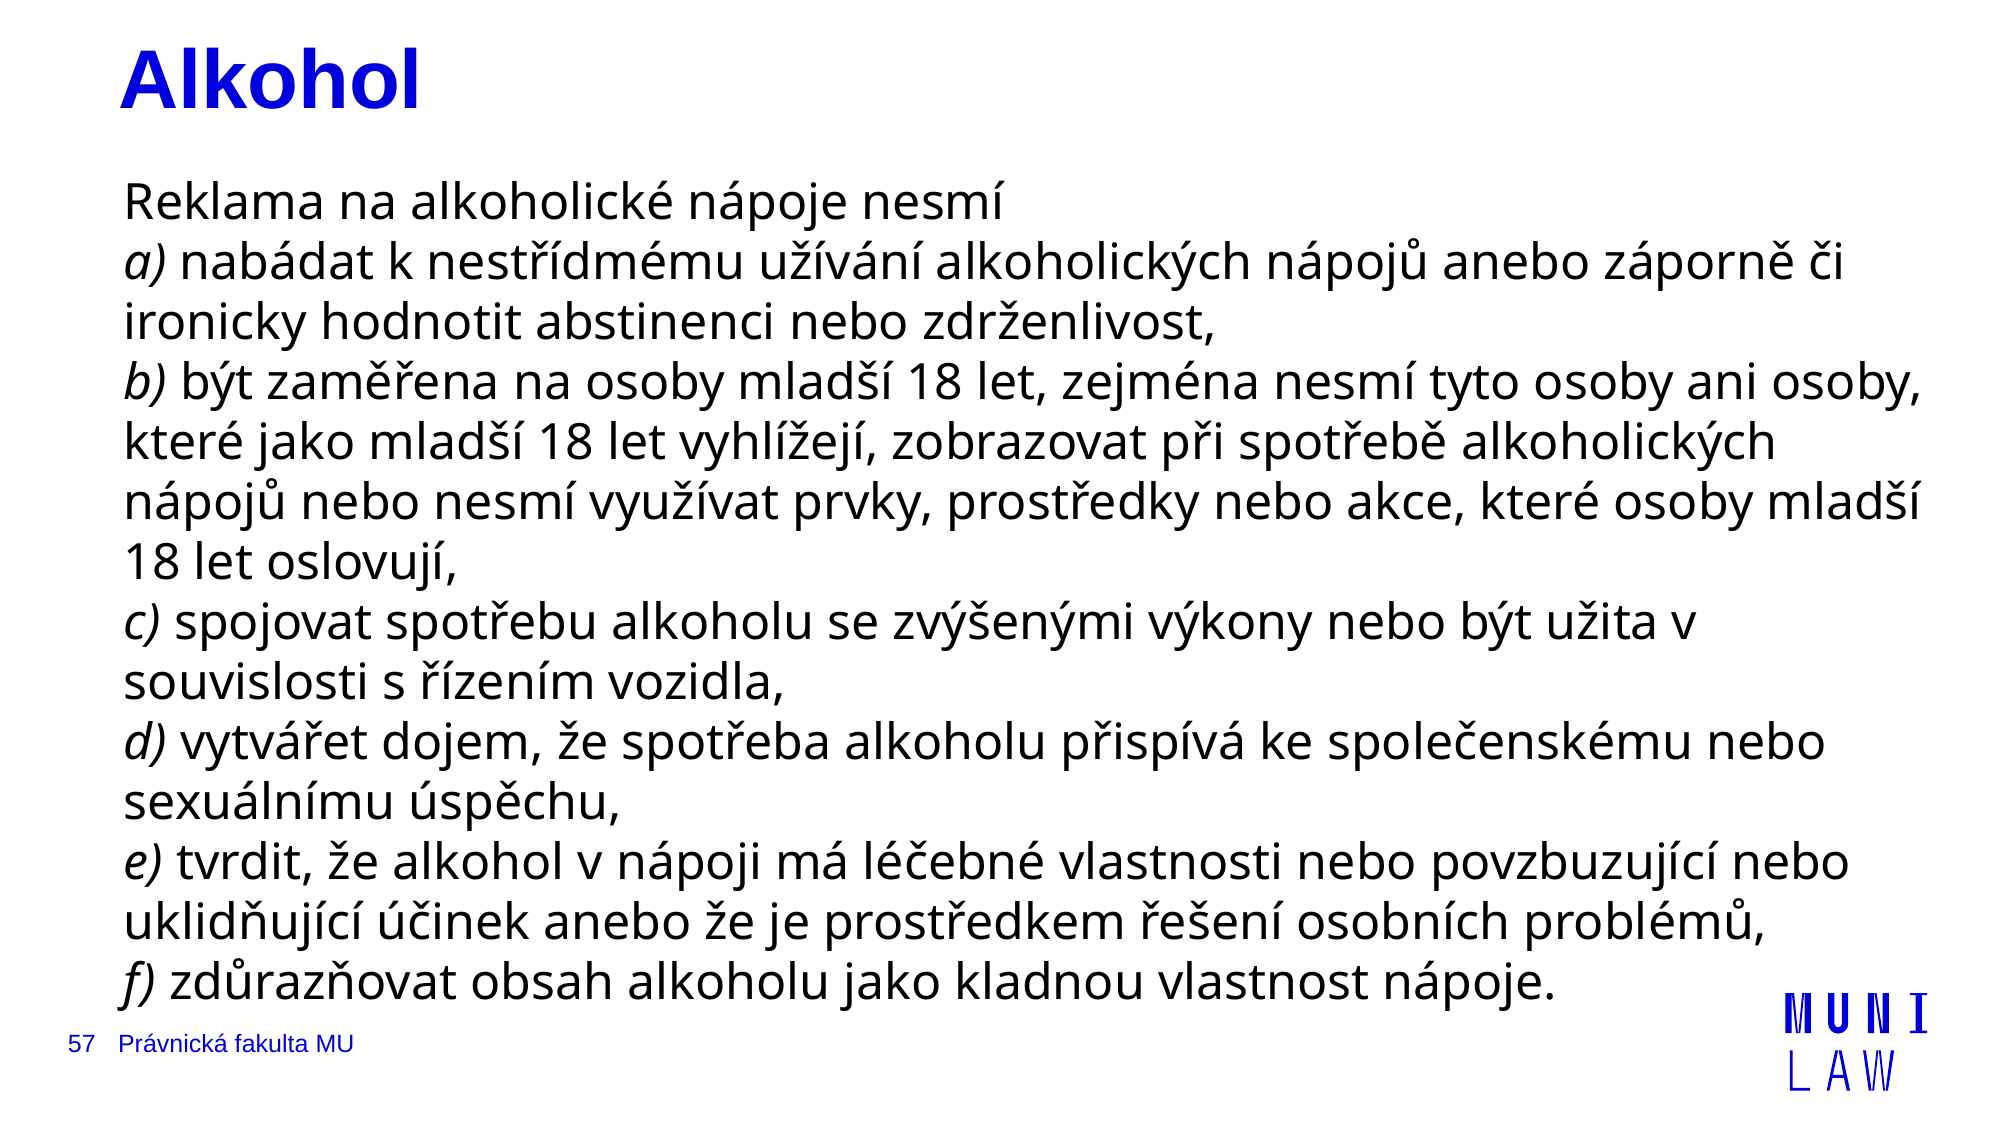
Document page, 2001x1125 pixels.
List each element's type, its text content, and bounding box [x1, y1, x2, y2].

title Alkohol [118, 42, 1883, 161]
text_box Reklama na alkoholické nápoje nesmí a) nabádat k nestřídmému užívání alkoholických nápojů anebo záporně či ironicky hodnotit abstinenci nebo zdrženlivost, b) být zaměřena na osoby mladší 18 let, zejména nesmí tyto osoby ani osoby, které jako mladší 18 let vyhlížejí, zobrazovat při spotřebě alkoholických nápojů nebo nesmí využívat prvky, prostředky nebo akce, které osoby mladší 18 let oslovují, c) spojovat spotřebu alkoholu se zvýšenými výkony nebo být užita v souvislosti s řízením vozidla, d) vytvářet dojem, že spotřeba alkoholu přispívá ke společenskému nebo sexuálnímu úspěchu, e) tvrdit, že alkohol v nápoji má léčebné vlastnosti nebo povzbuzující nebo uklidňující účinek anebo že je prostředkem řešení osobních problémů, f) zdůrazňovat obsah alkoholu jako kladnou vlastnost nápoje. [109, 161, 1950, 1017]
footer Právnická fakulta MU [118, 1021, 1418, 1063]
slide_number 57 [67, 1021, 110, 1063]
